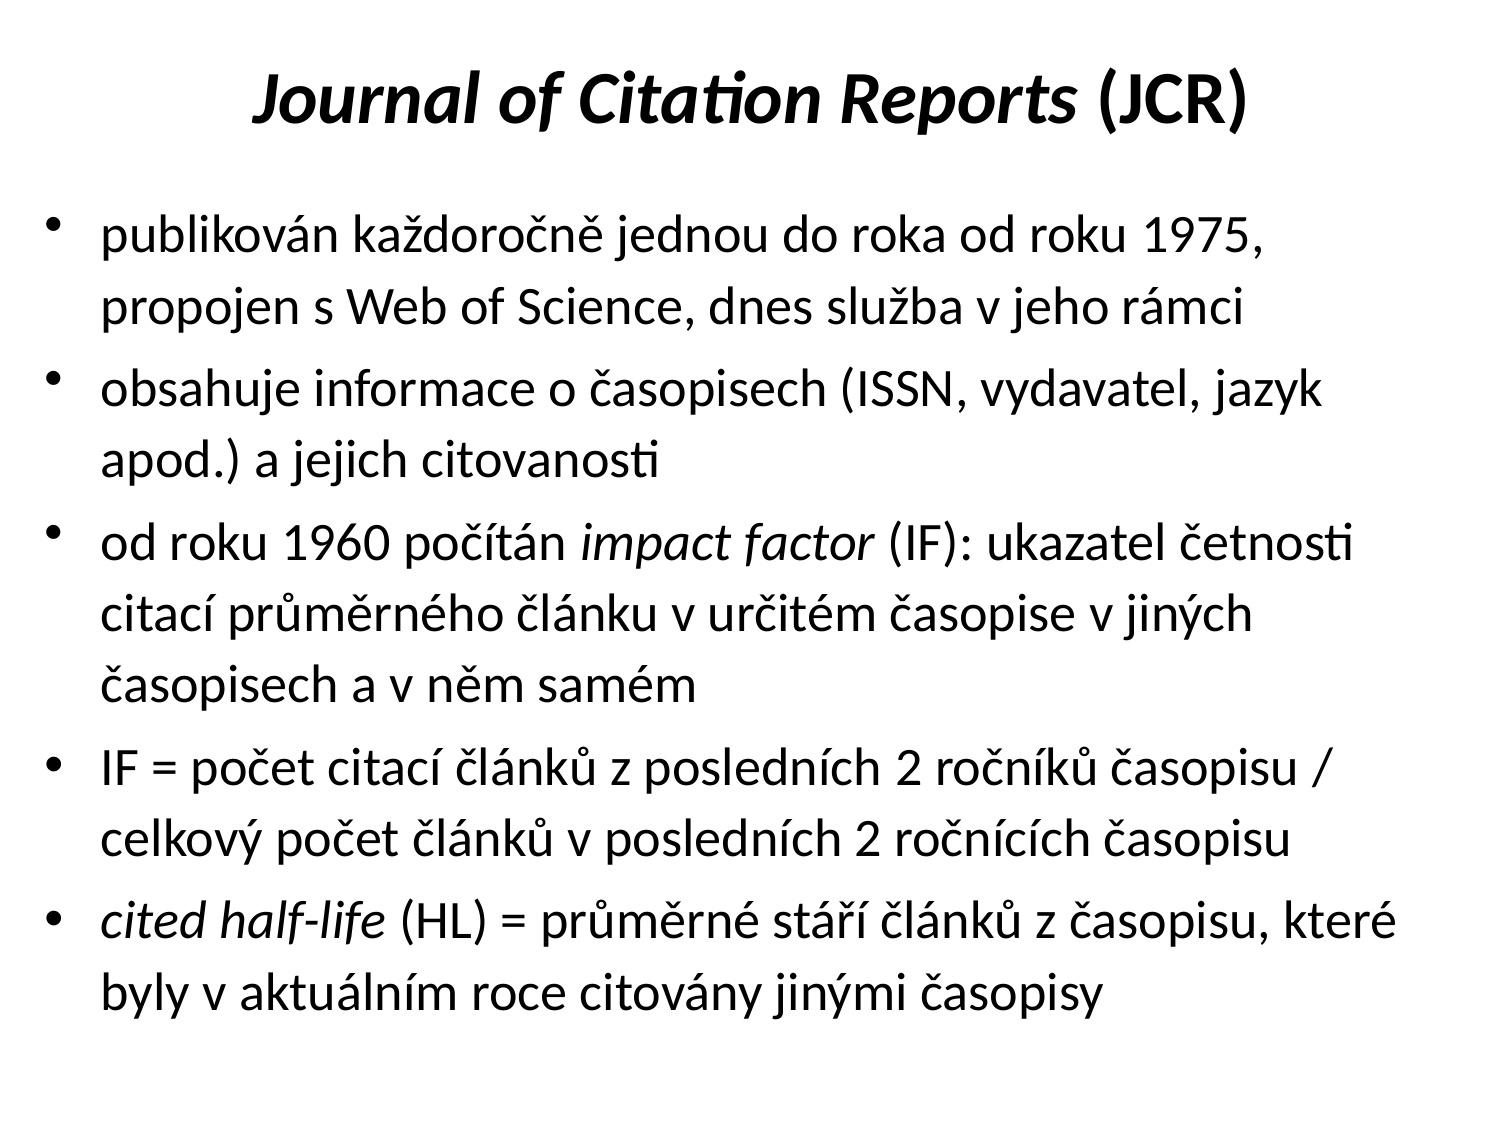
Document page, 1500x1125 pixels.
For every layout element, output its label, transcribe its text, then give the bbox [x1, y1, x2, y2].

title Journal of Citation Reports (JCR) [76, 0, 1427, 184]
list publikován každoročně jednou do roka od roku 1975, propojen s Web of Science, dnes služba v jeho rámci obsahuje informace o časopisech (ISSN, vydavatel, jazyk apod.) a jejich citovanosti od roku 1960 počítán impact factor (IF): ukazatel četnosti citací průměrného článku v určitém časopise v jiných časopisech a v něm samém IF = počet citací článků z posledních 2 ročníků časopisu / celkový počet článků v posledních 2 ročnících časopisu cited half-life (HL) = průměrné stáří článků z časopisu, které byly v aktuálním roce citovány jinými časopisy [29, 184, 1459, 1029]
